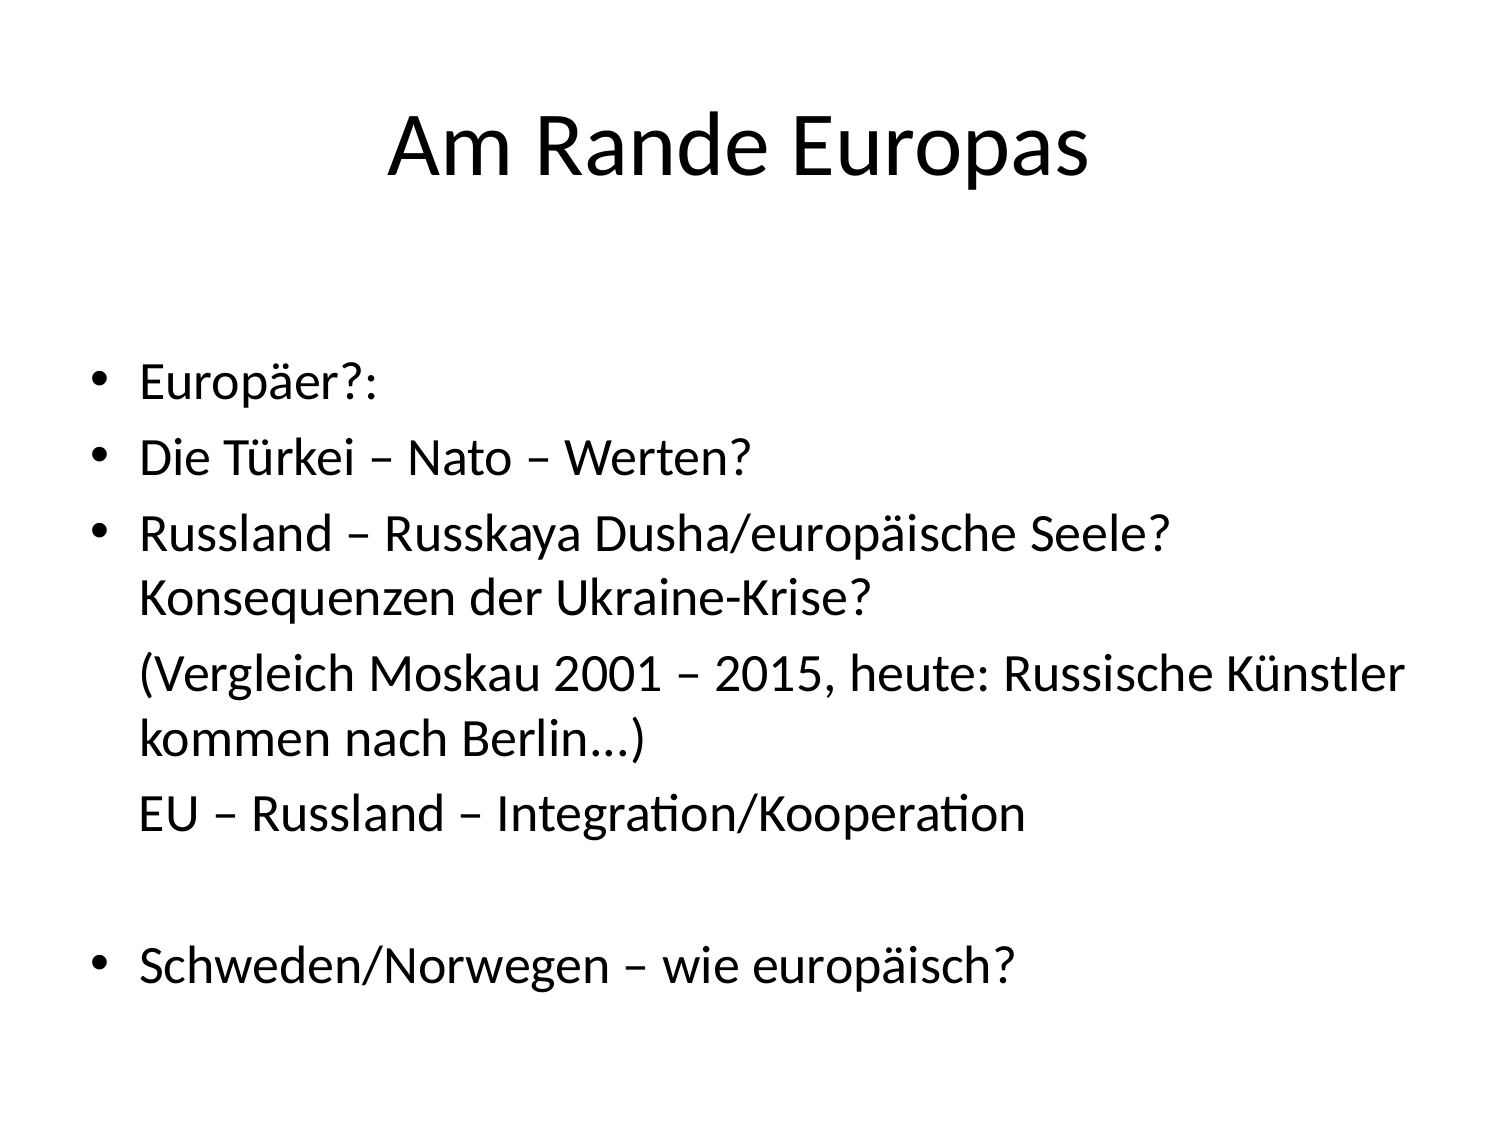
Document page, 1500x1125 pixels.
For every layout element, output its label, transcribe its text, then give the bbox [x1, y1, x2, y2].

title Am Rande Europas [75, 45, 1425, 233]
list Europäer?: Die Türkei – Nato – Werten? Russland – Russkaya Dusha/europäische Seele? Konsequenzen der Ukraine-Krise? (Vergleich Moskau 2001 – 2015, heute: Russische Künstler kommen nach Berlin...) EU – Russland – Integration/Kooperation Schweden/Norwegen – wie europäisch? [75, 262, 1425, 1005]
